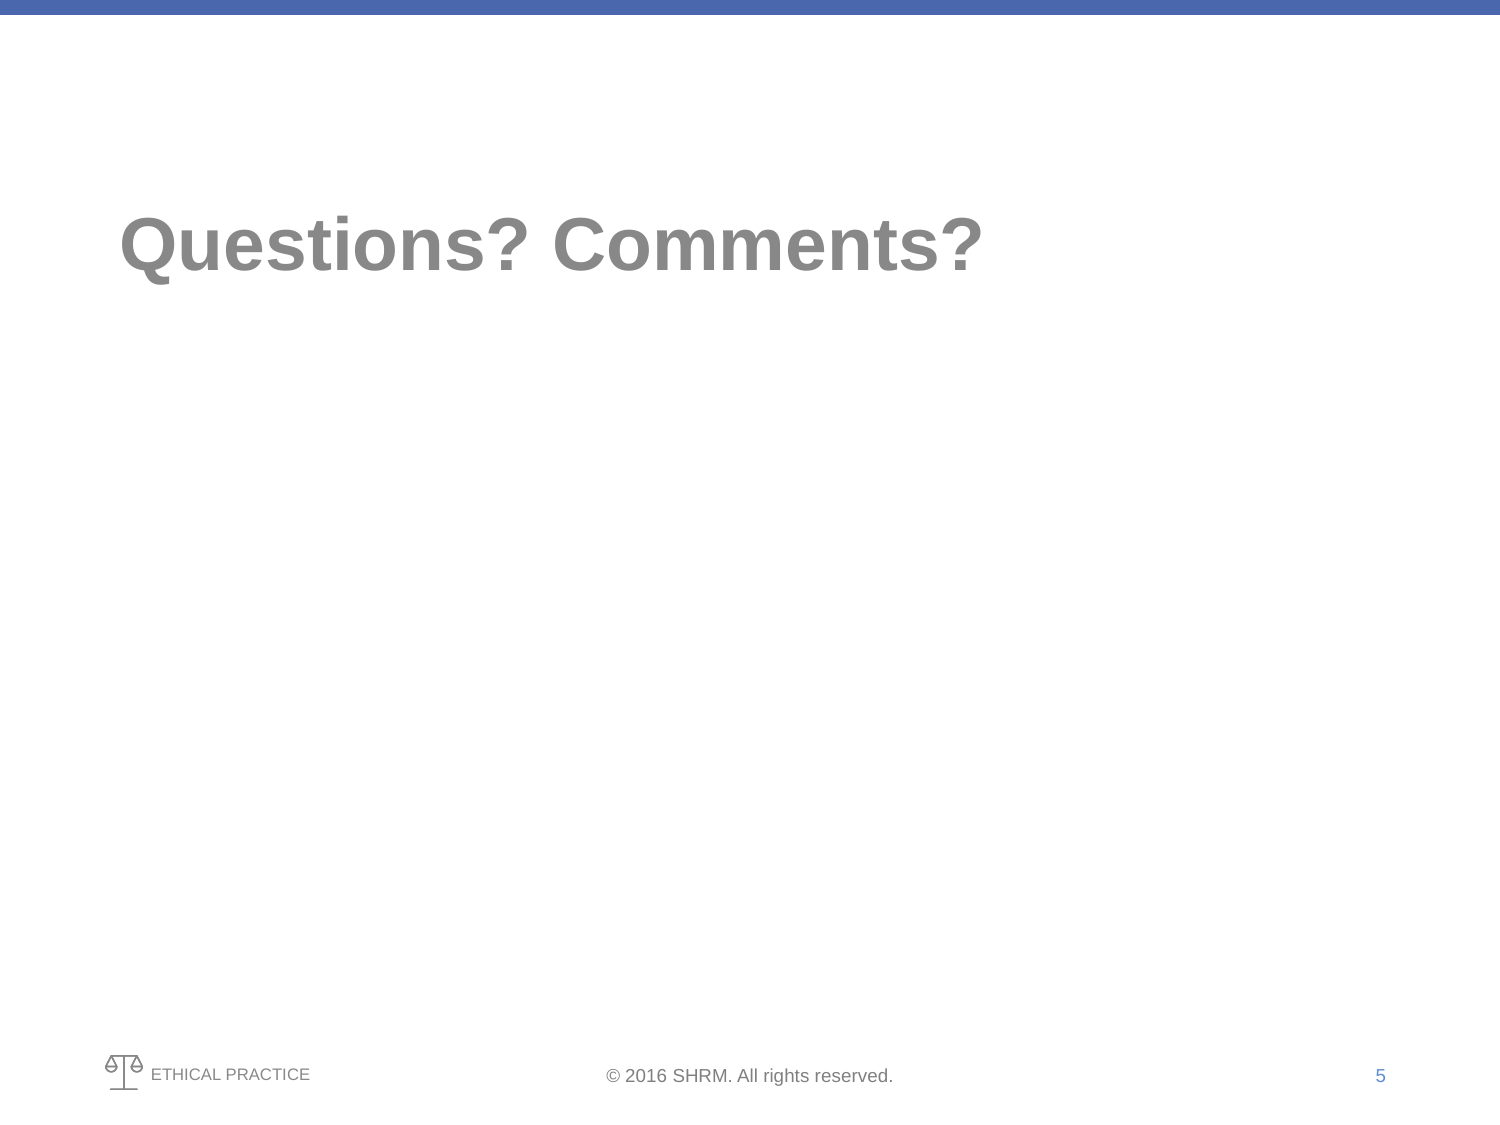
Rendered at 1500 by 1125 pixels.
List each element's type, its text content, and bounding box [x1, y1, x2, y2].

picture [105, 1055, 143, 1090]
slide_number 5 [1206, 1056, 1402, 1095]
title Questions? Comments? [105, 104, 1403, 293]
